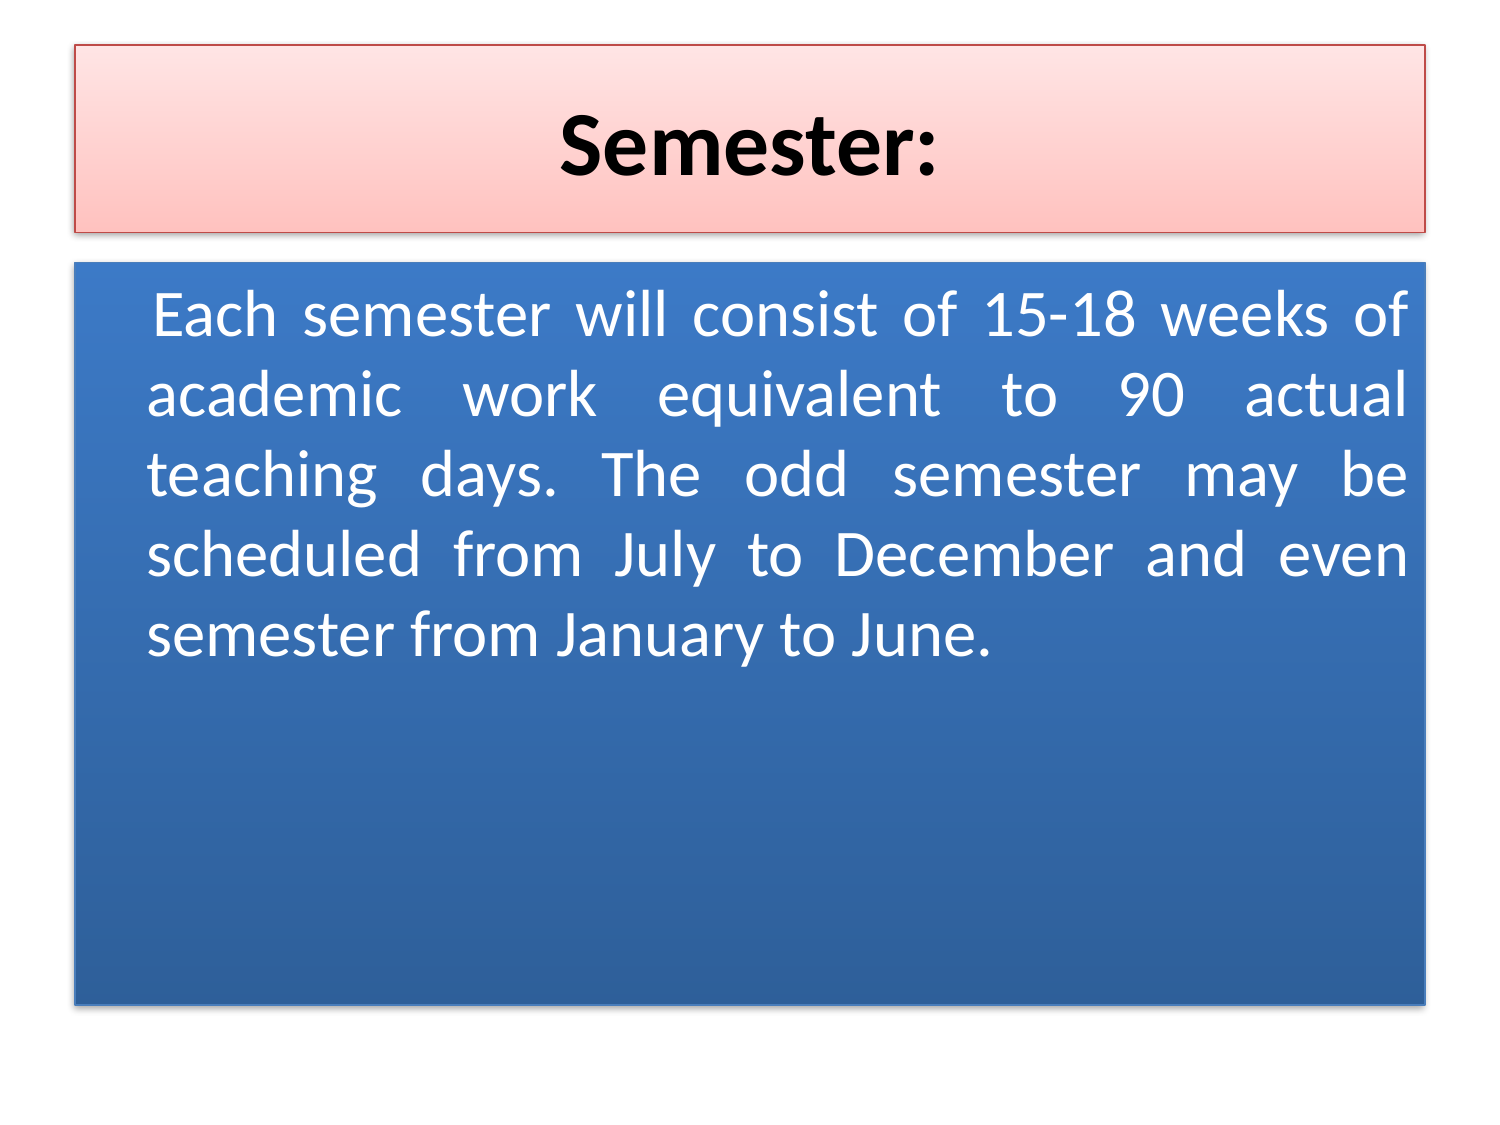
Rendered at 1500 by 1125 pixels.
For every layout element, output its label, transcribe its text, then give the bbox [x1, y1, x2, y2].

title Semester: [74, 44, 1426, 233]
list Each semester will consist of 15-18 weeks of academic work equivalent to 90 actual teaching days. The odd semester may be scheduled from July to December and even semester from January to June. [74, 262, 1426, 1006]
